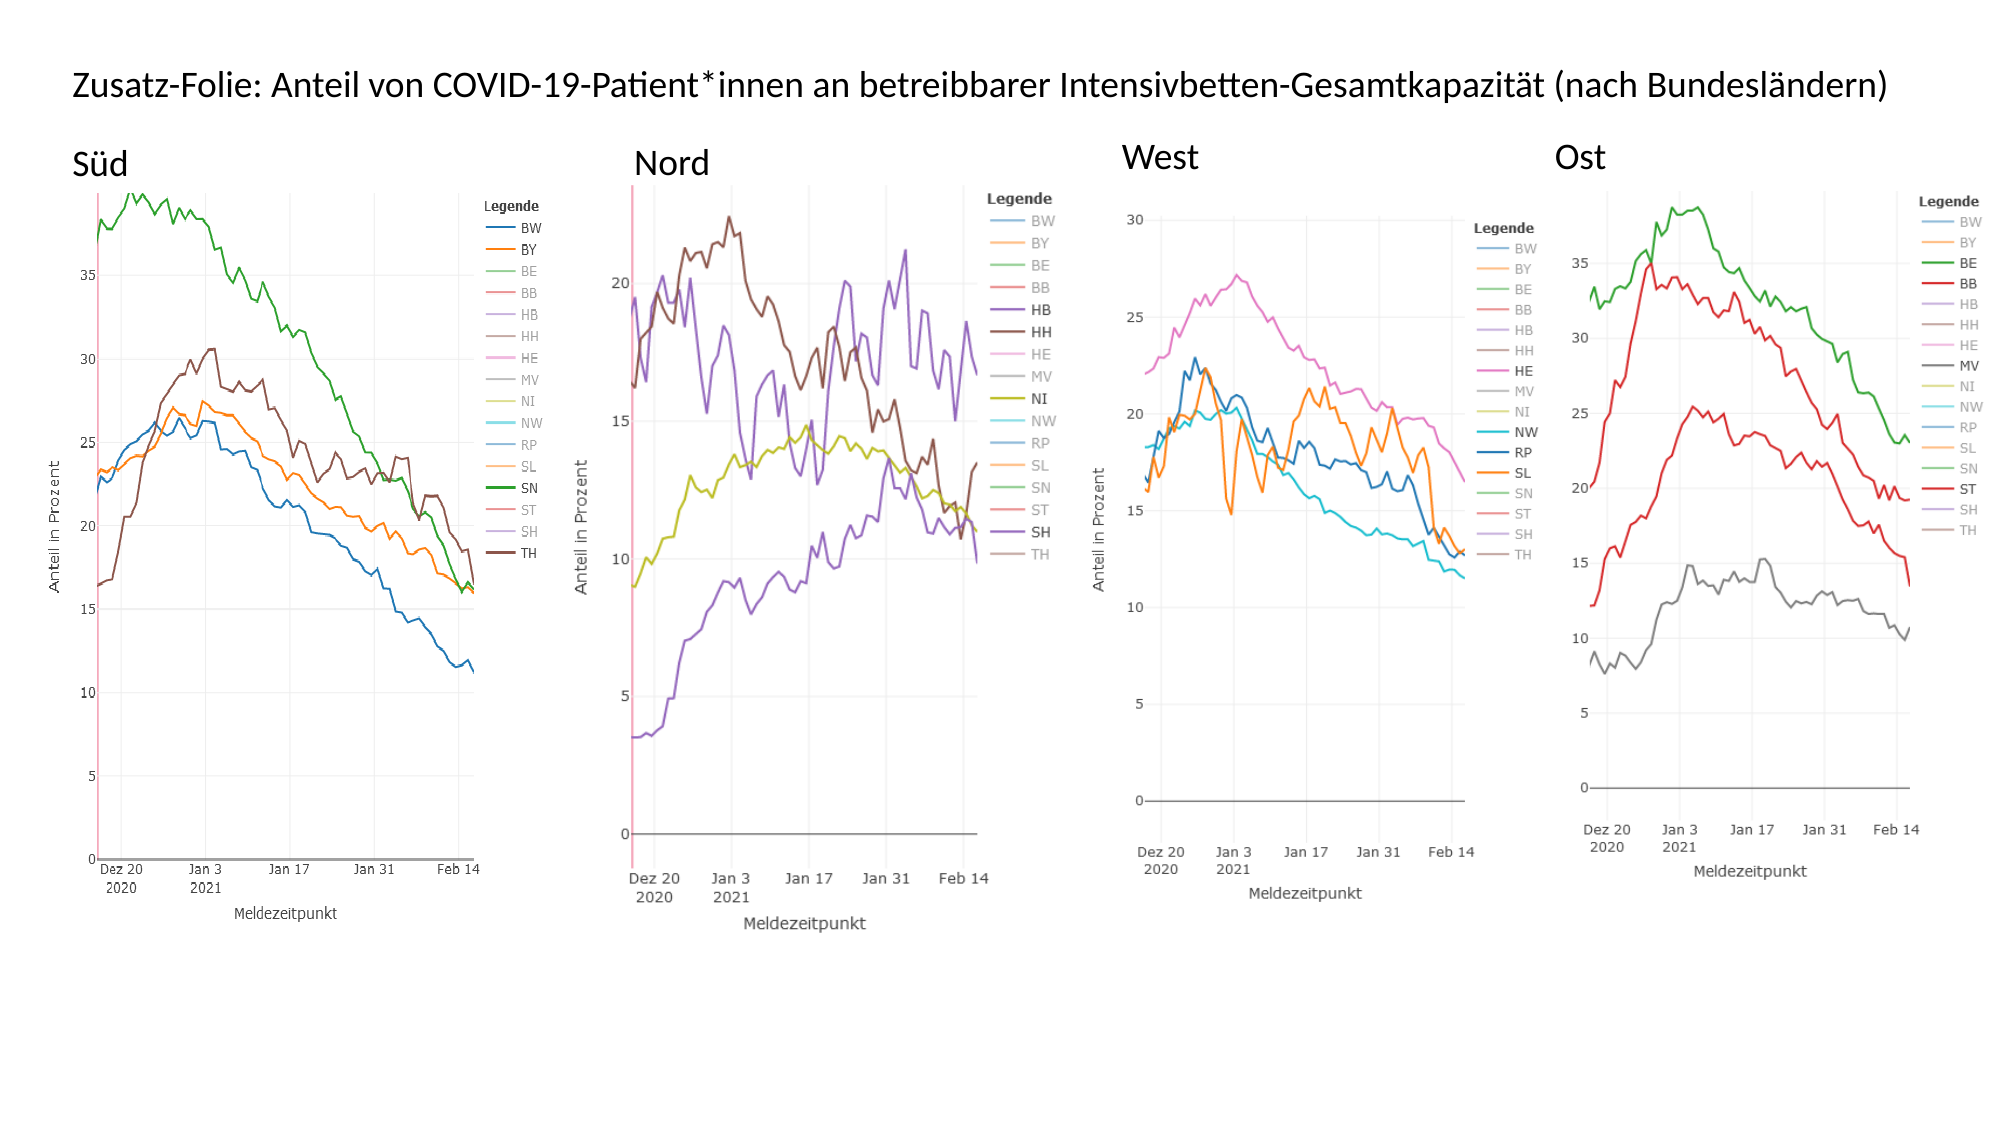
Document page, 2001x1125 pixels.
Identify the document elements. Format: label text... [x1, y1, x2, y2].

picture [37, 185, 560, 924]
text_box Süd [57, 131, 167, 185]
picture [1080, 191, 2001, 903]
picture [561, 185, 1078, 934]
text_box Zusatz-Folie: Anteil von COVID-19-Patient*innen an betreibbarer Intensivbetten-Gesamtkapazität (nach Bundesländern) [57, 52, 1973, 113]
text_box West [1107, 124, 1217, 185]
text_box Nord [619, 131, 729, 185]
text_box Ost [1539, 124, 1650, 185]
